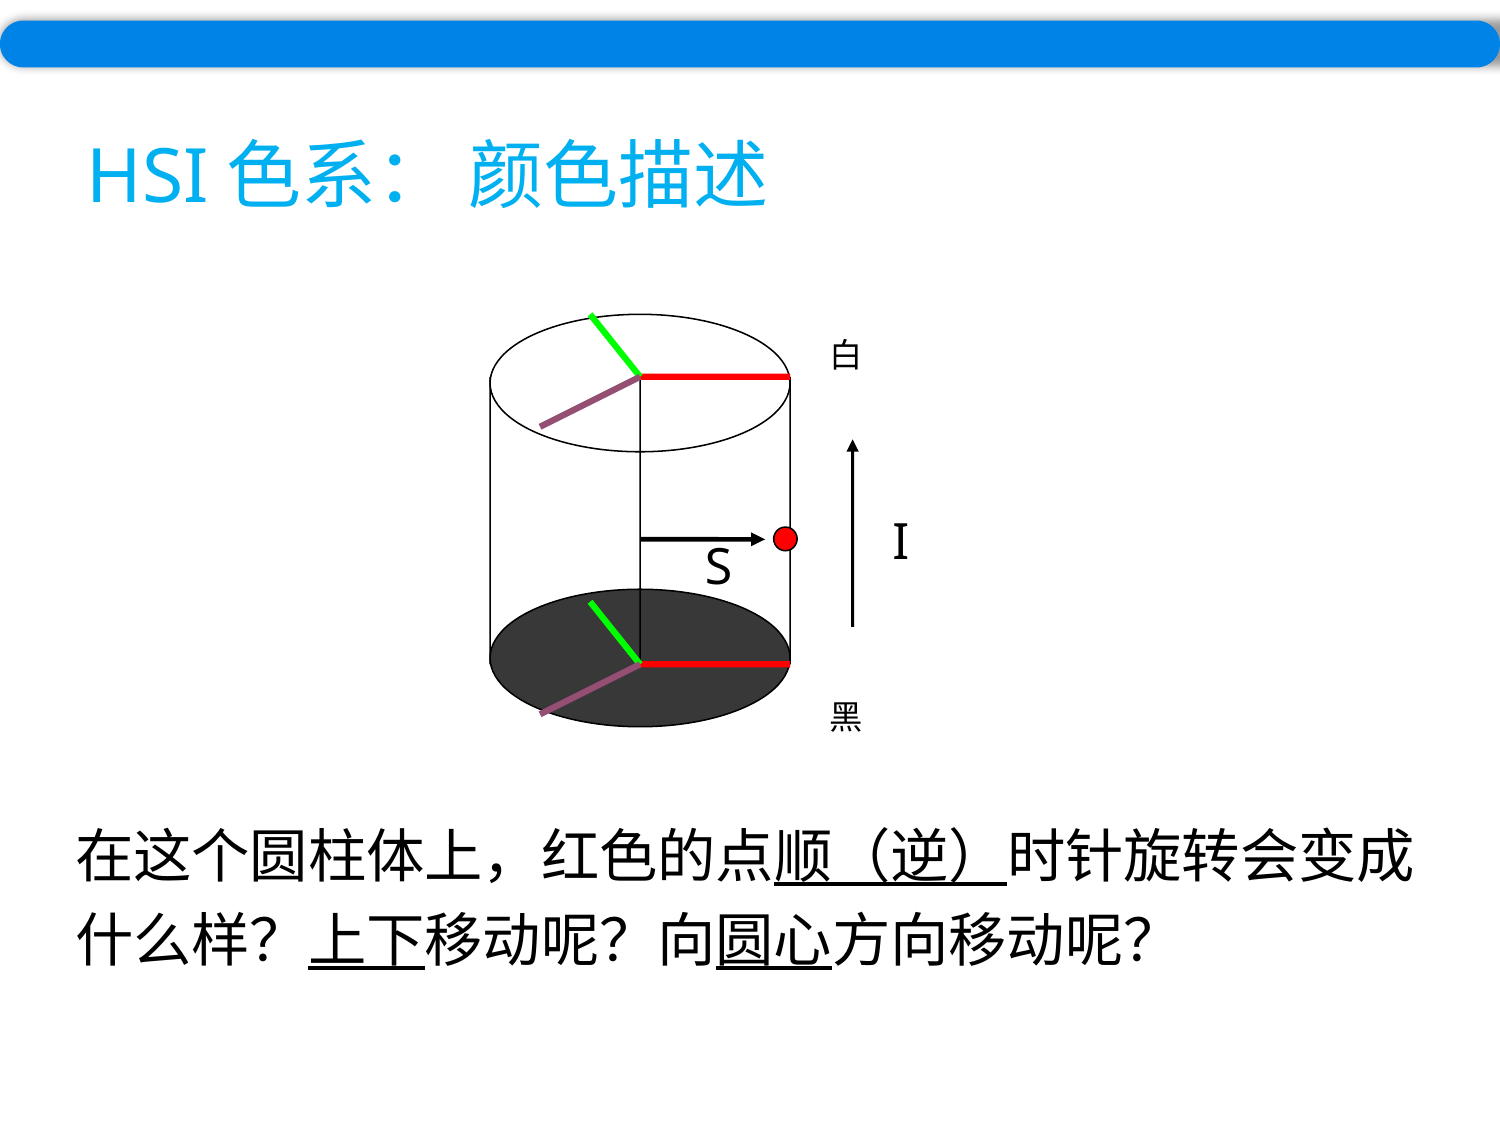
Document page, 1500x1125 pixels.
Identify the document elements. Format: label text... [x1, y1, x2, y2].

text_box 黑 [815, 689, 878, 744]
title HSI色系： 颜色描述 [71, 96, 1128, 260]
text_box [490, 314, 790, 452]
text_box [773, 527, 798, 551]
text_box [490, 589, 790, 727]
text_box S [690, 526, 766, 602]
text_box 白 [815, 326, 878, 382]
text_box I [877, 501, 928, 577]
text_box [846, 439, 859, 627]
text_box 在这个圆柱体上，红色的点顺（逆）时针旋转会变成什么样？上下移动呢？向圆心方向移动呢？ [60, 811, 1456, 995]
text_box [0, 19, 1500, 69]
